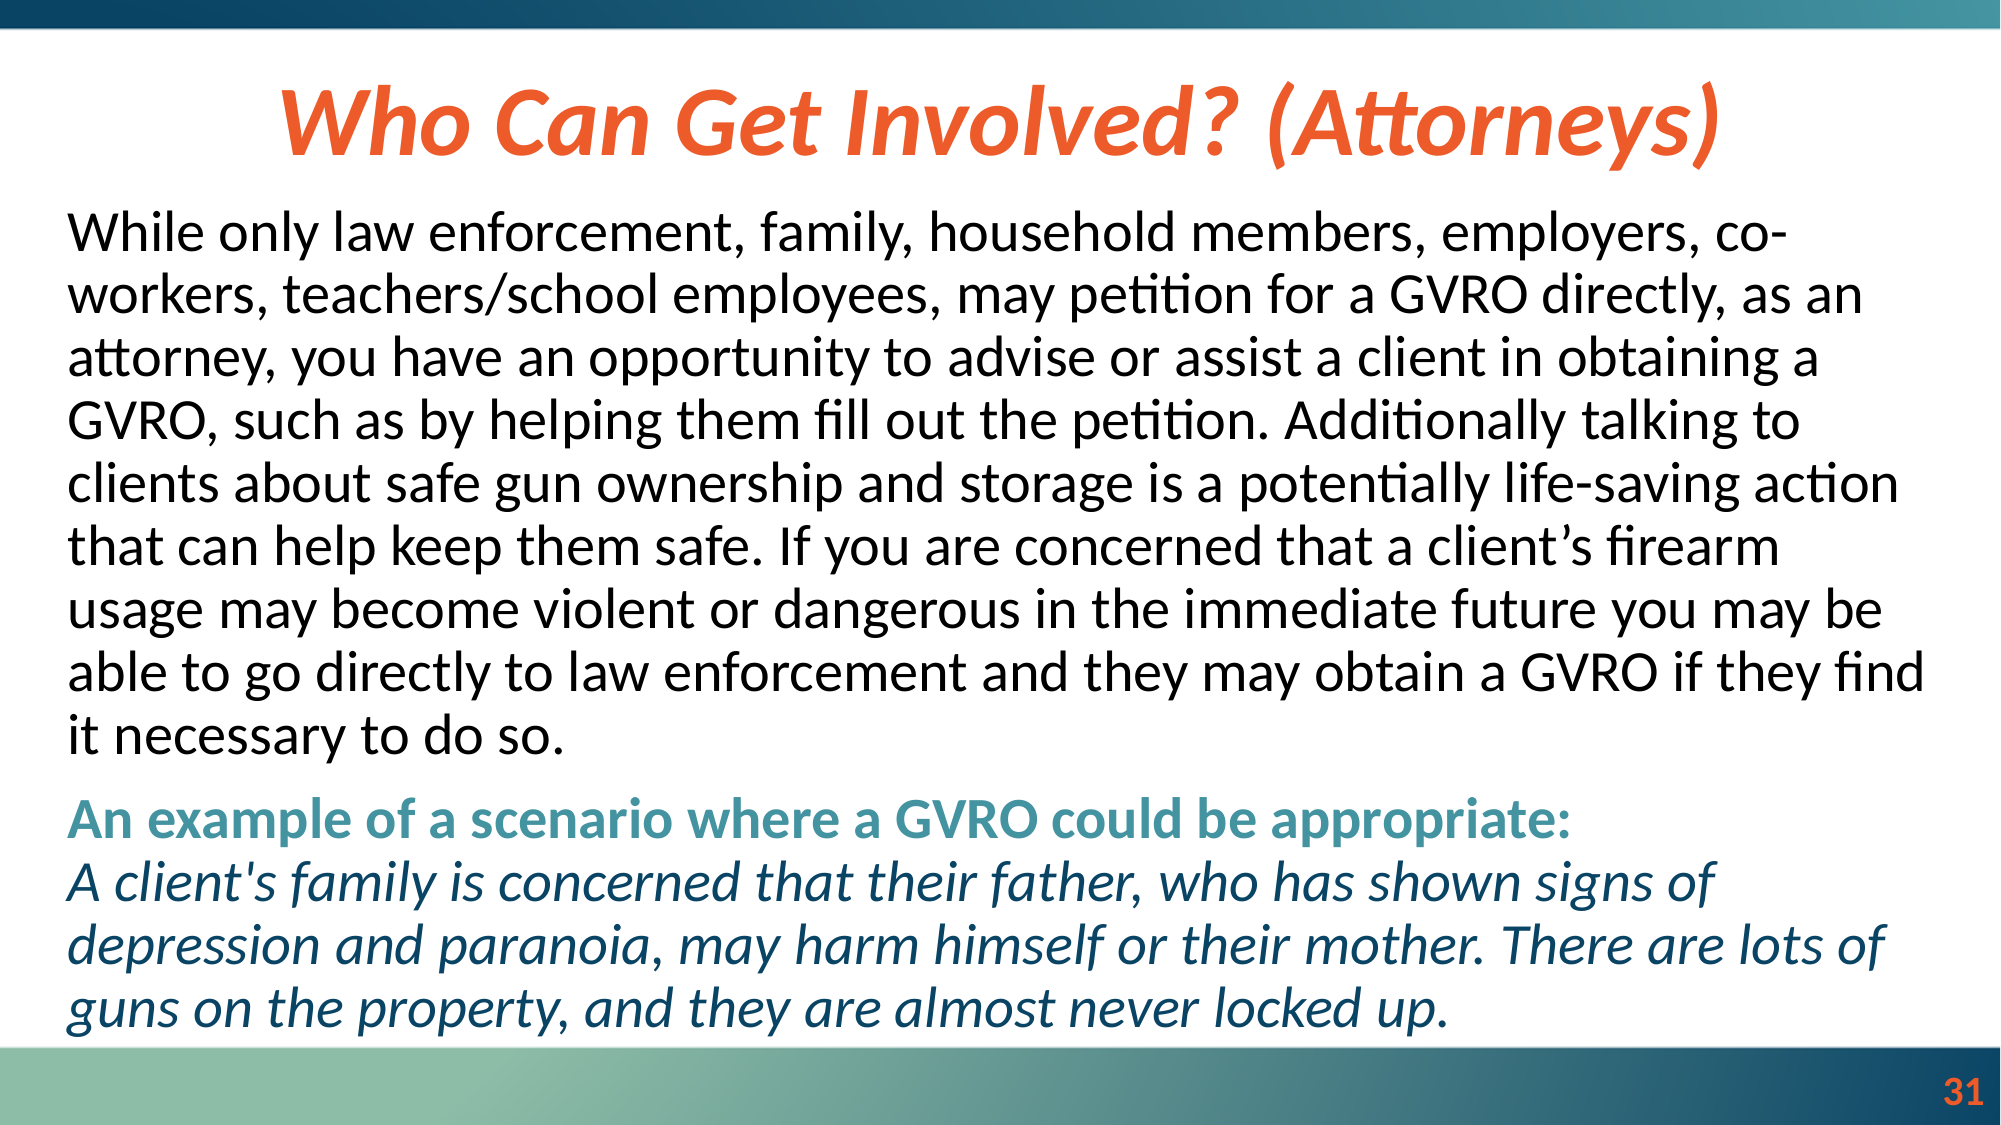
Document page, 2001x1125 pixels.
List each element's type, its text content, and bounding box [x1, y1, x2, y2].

subtitle Who Can Get Involved? (Attorneys) [161, 61, 1839, 193]
slide_number ‹#› [1550, 1059, 2000, 1119]
picture [0, 0, 2001, 1125]
subtitle While only law enforcement, family, household members, employers, co-workers, teachers/school employees, may petition for a GVRO directly, as an attorney, you have an opportunity to advise or assist a client in obtaining a GVRO, such as by helping them fill out the petition. Additionally talking to clients about safe gun ownership and storage is a potentially life-saving action that can help keep them safe. If you are concerned that a client’s firearm usage may become violent or dangerous in the immediate future you may be able to go directly to law enforcement and they may obtain a GVRO if they find it necessary to do so. An example of a scenario where a GVRO could be appropriate: A client's family is concerned that their father, who has shown signs of depression and paranoia, may harm himself or their mother. There are lots of guns on the property, and they are almost never locked up. [52, 193, 1943, 998]
